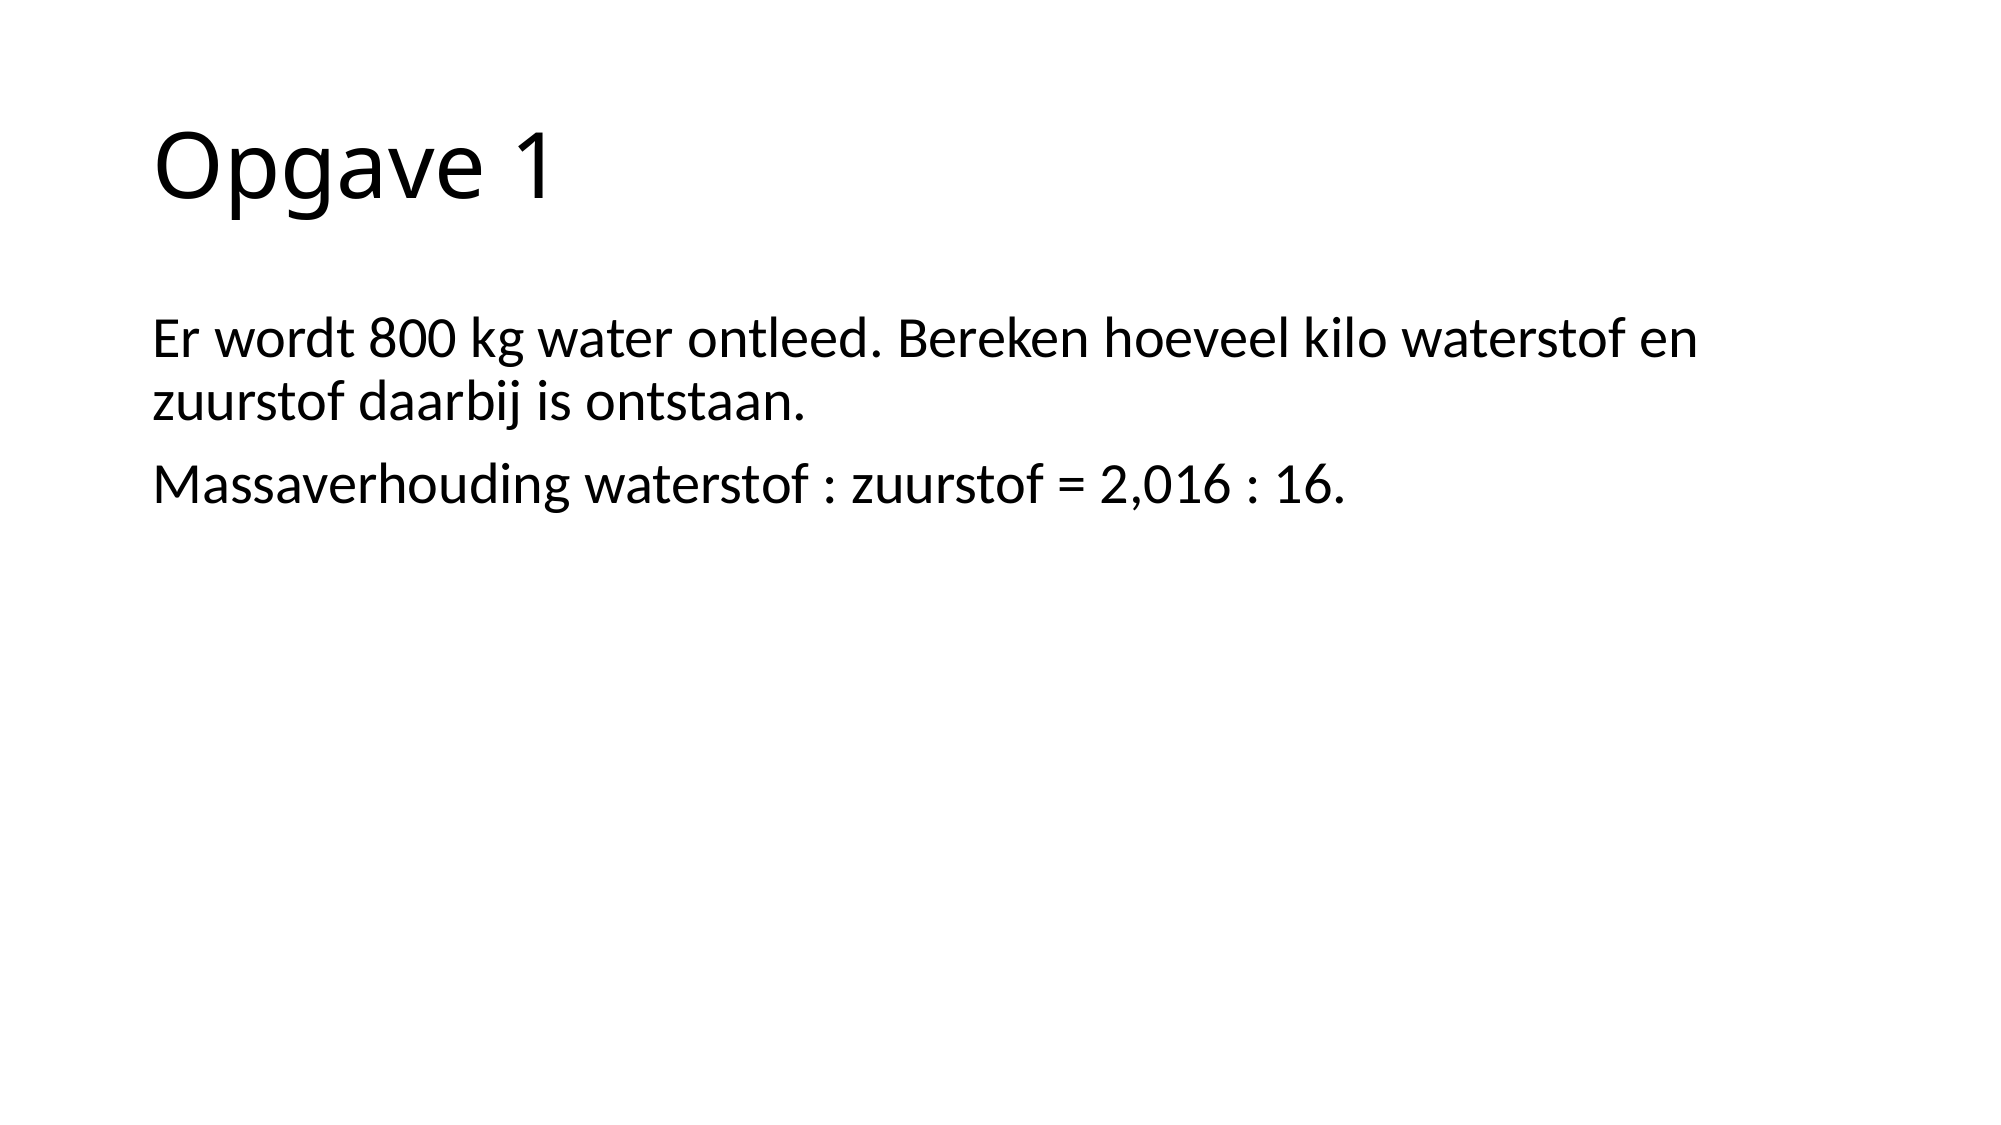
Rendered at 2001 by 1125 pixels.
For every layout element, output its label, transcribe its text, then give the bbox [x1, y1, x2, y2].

list Er wordt 800 kg water ontleed. Bereken hoeveel kilo waterstof en zuurstof daarbij is ontstaan. Massaverhouding waterstof : zuurstof = 2,016 : 16. [137, 299, 1863, 1014]
title Opgave 1 [137, 59, 1863, 278]
